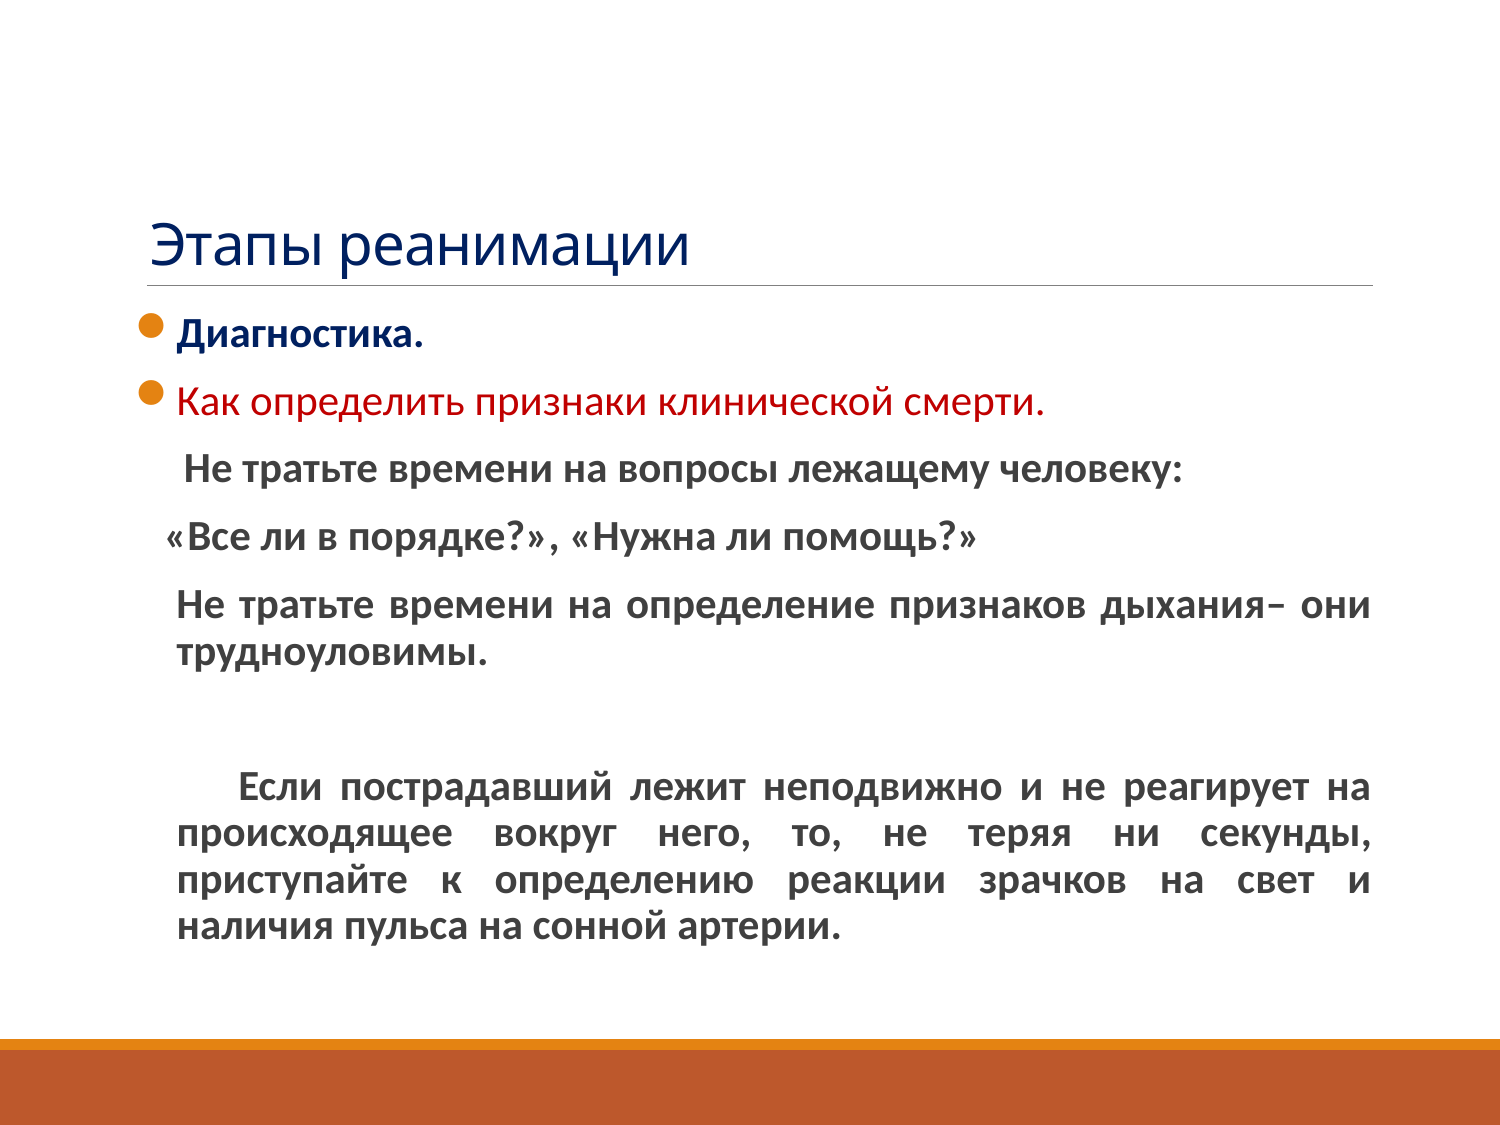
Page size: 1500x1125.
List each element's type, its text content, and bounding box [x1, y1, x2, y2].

list Диагностика. Как определить признаки клинической смерти. Не тратьте времени на вопросы лежащему человеку: «Все ли в порядке?», «Нужна ли помощь?» Не тратьте времени на определение признаков дыхания– они трудноуловимы. Если пострадавший лежит неподвижно и не реагирует на происходящее вокруг него, то, не теряя ни секунды, приступайте к определению реакции зрачков на свет и наличия пульса на сонной артерии. [135, 302, 1373, 963]
title Этапы реанимации [135, 47, 1373, 285]
